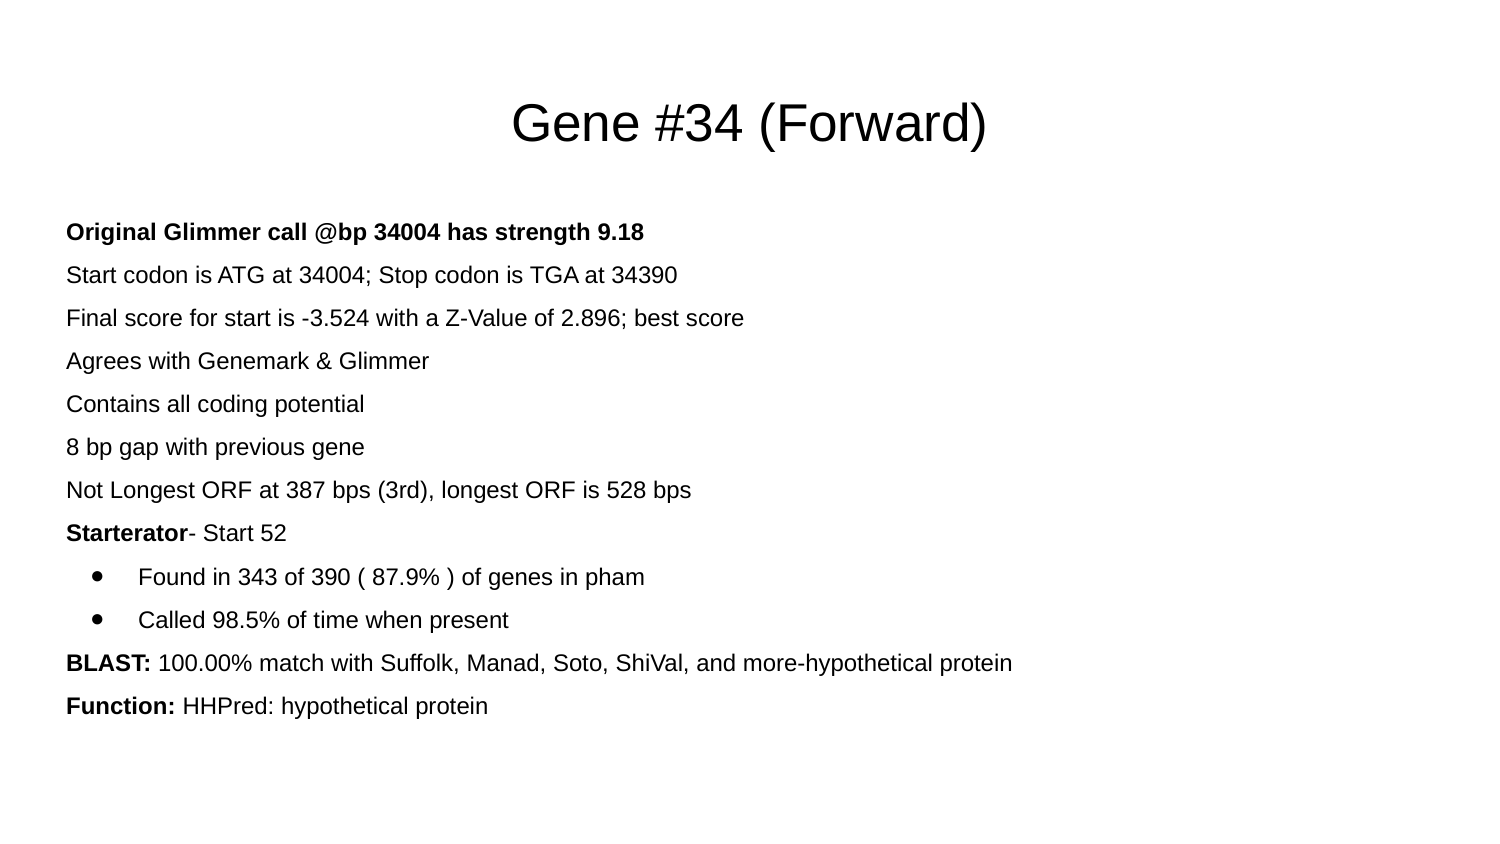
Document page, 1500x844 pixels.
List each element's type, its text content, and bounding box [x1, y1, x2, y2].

list Original Glimmer call @bp 34004 has strength 9.18 Start codon is ATG at 34004; Stop codon is TGA at 34390 Final score for start is -3.524 with a Z-Value of 2.896; best score Agrees with Genemark & Glimmer Contains all coding potential 8 bp gap with previous gene Not Longest ORF at 387 bps (3rd), longest ORF is 528 bps Starterator- Start 52 Found in 343 of 390 ( 87.9% ) of genes in pham Called 98.5% of time when present BLAST: 100.00% match with Suffolk, Manad, Soto, ShiVal, and more-hypothetical protein Function: HHPred: hypothetical protein [51, 186, 1449, 748]
title Gene #34 (Forward) [51, 72, 1449, 167]
